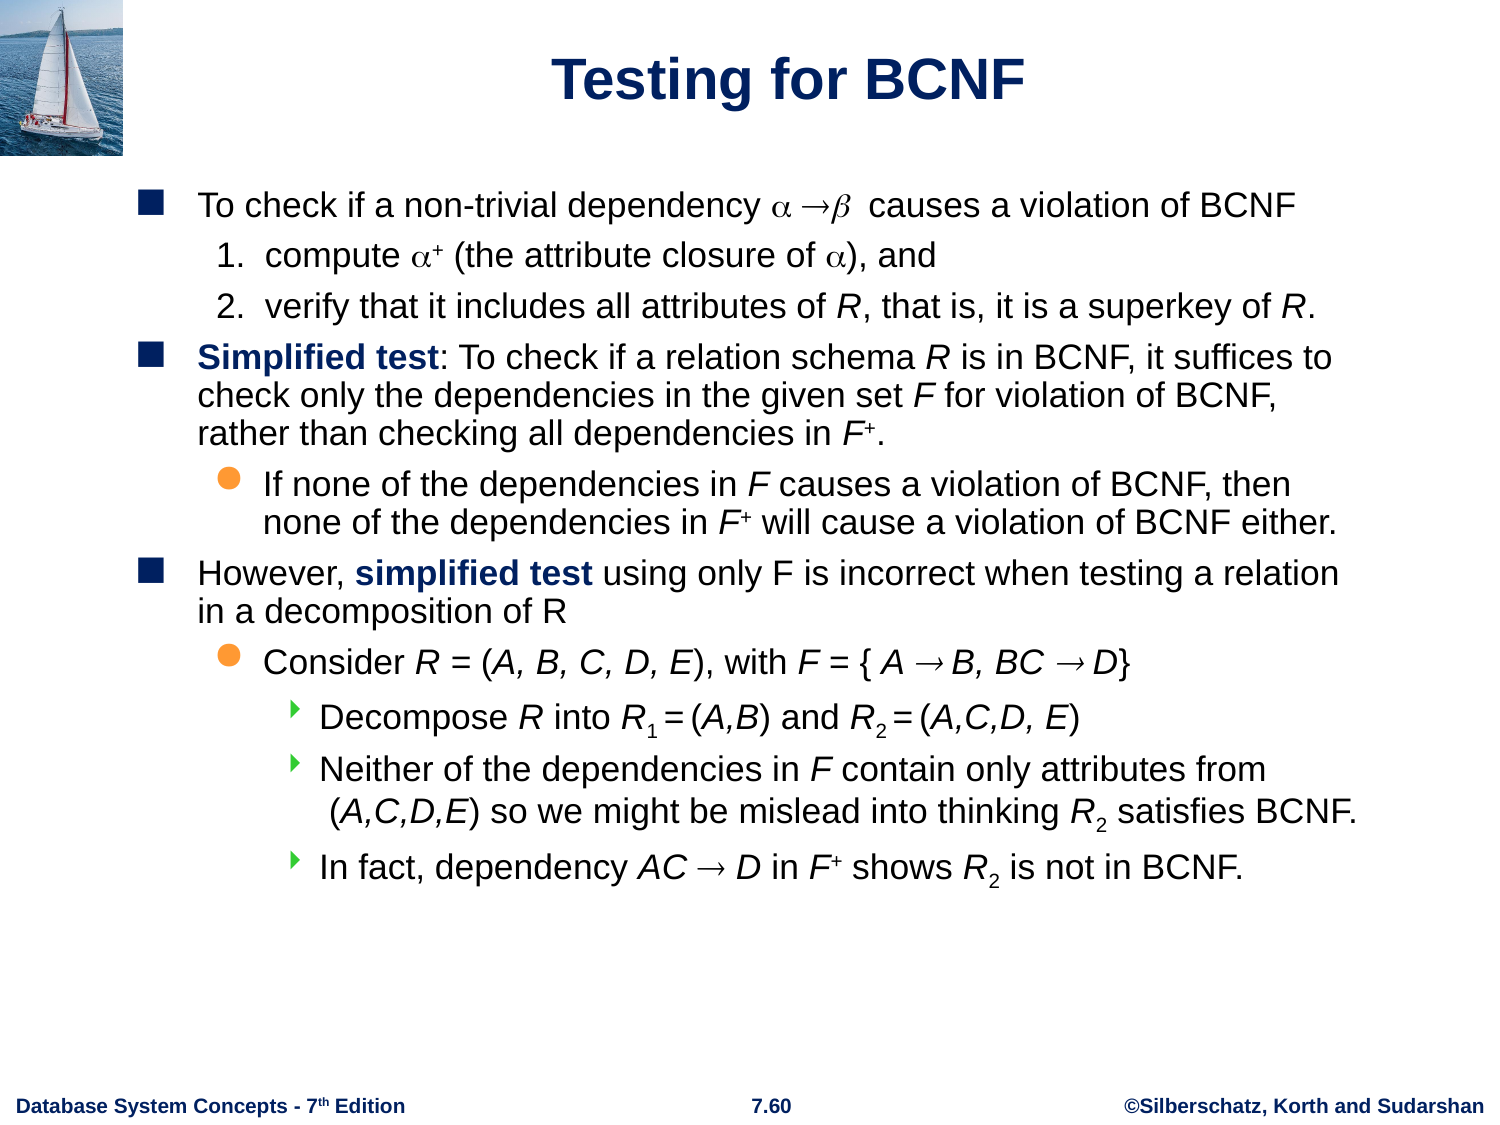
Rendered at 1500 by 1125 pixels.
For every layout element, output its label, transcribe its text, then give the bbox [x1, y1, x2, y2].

picture [0, 0, 123, 156]
title Testing for BCNF [125, 18, 1452, 120]
list To check if a non-trivial dependency   causes a violation of BCNF 1. compute + (the attribute closure of ), and 2. verify that it includes all attributes of R, that is, it is a superkey of R. Simplified test: To check if a relation schema R is in BCNF, it suffices to check only the dependencies in the given set F for violation of BCNF, rather than checking all dependencies in F+. If none of the dependencies in F causes a violation of BCNF, then none of the dependencies in F+ will cause a violation of BCNF either. However, simplified test using only F is incorrect when testing a relation in a decomposition of R Consider R = (A, B, C, D, E), with F = { A  B, BC  D} Decompose R into R1 = (A,B) and R2 = (A,C,D, E) Neither of the dependencies in F contain only attributes from (A,C,D,E) so we might be mislead into thinking R2 satisfies BCNF. In fact, dependency AC  D in F+ shows R2 is not in BCNF. [126, 179, 1384, 991]
